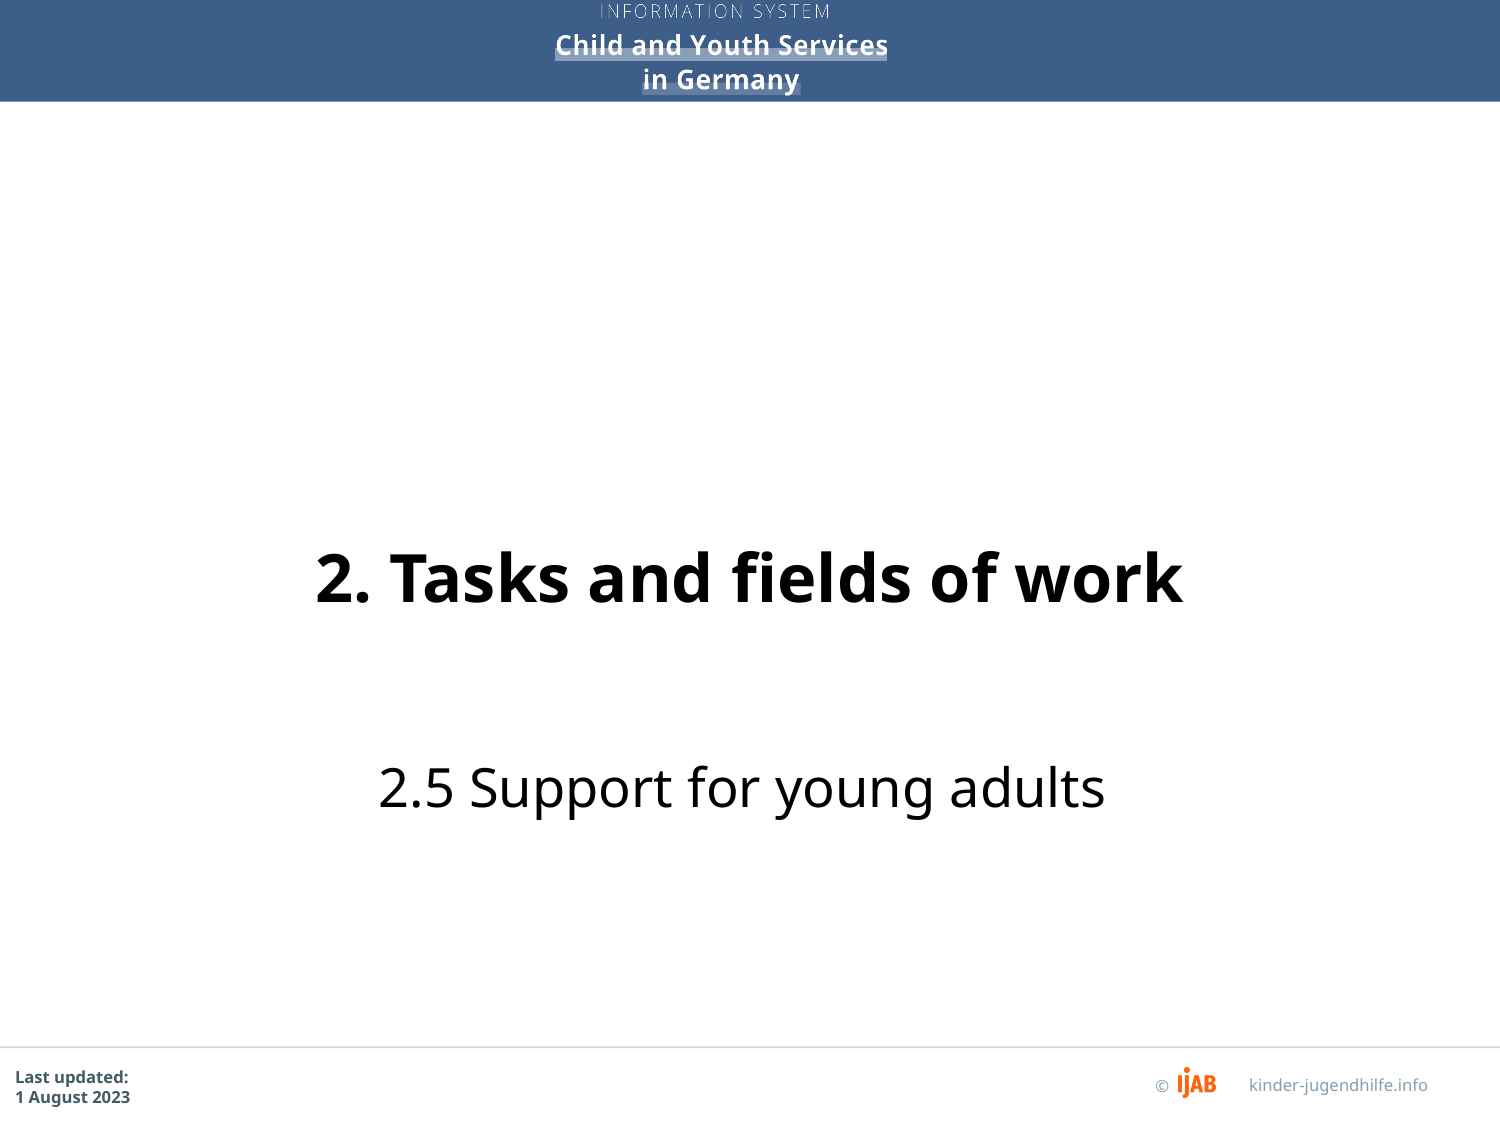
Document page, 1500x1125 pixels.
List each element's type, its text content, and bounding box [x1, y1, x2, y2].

subtitle 2.5 Support for young adults [112, 633, 1388, 851]
picture [555, 4, 888, 96]
title 2. Tasks and fields of work [112, 251, 1388, 625]
picture [1178, 1067, 1216, 1098]
